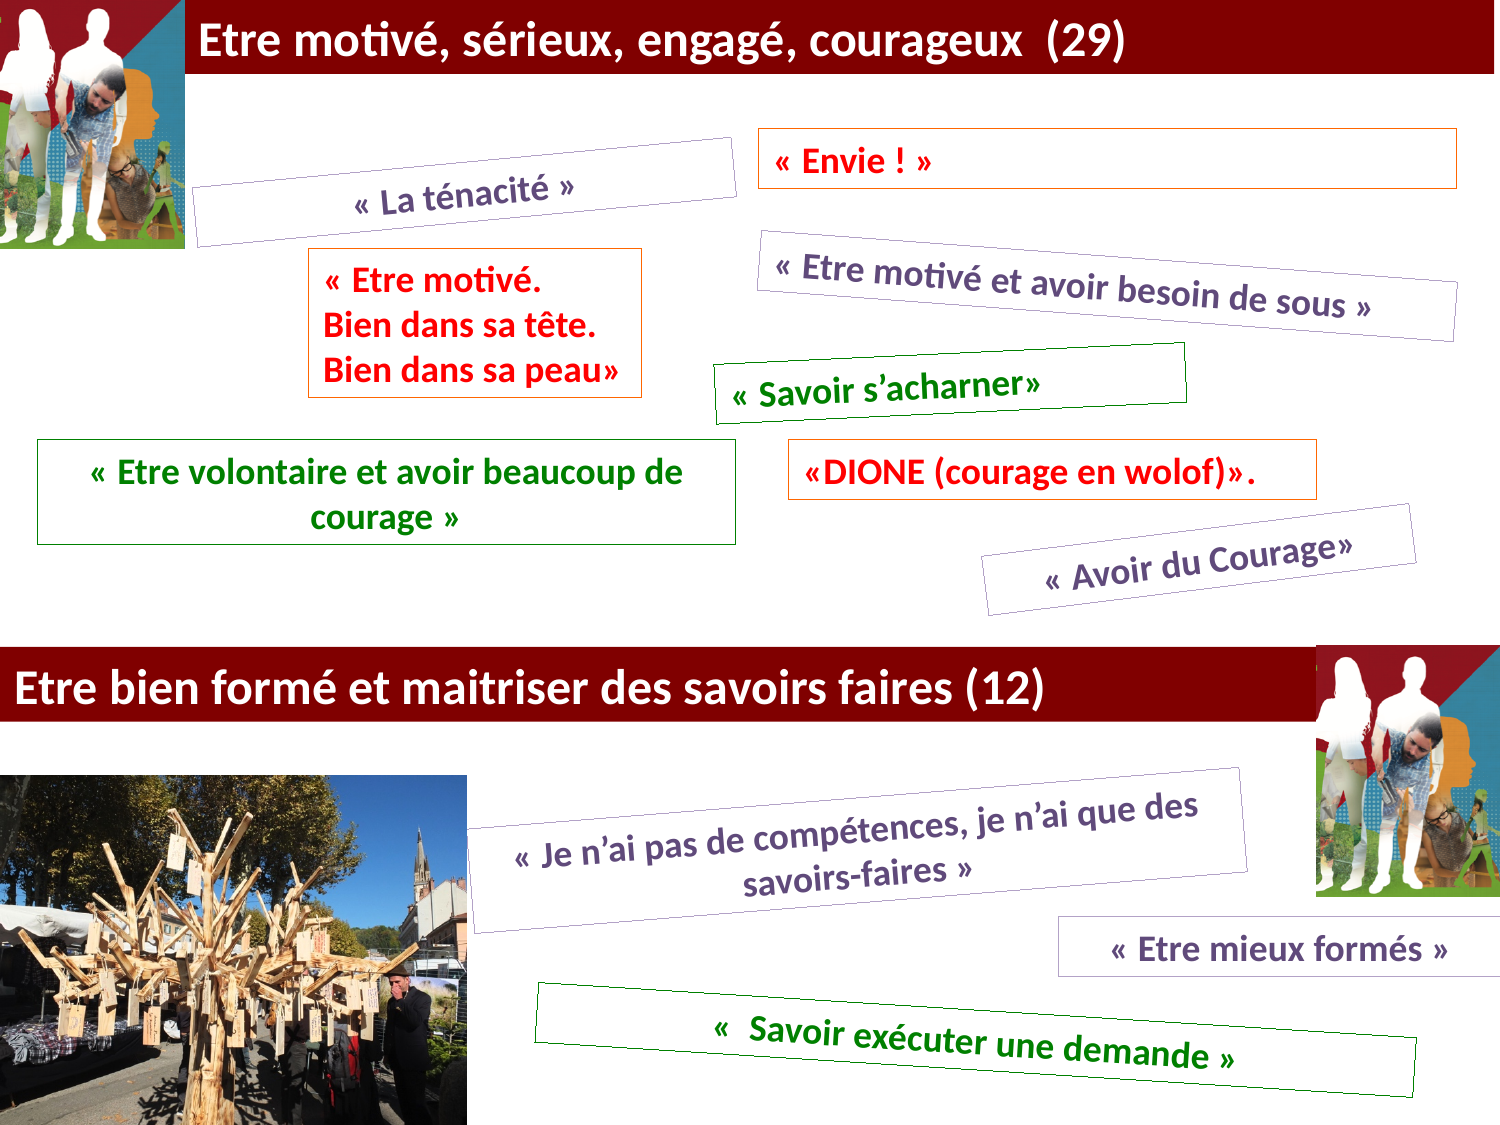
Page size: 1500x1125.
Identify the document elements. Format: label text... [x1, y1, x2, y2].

picture [0, 0, 186, 250]
text_box « Etre motivé. Bien dans sa tête. Bien dans sa peau» [308, 248, 642, 398]
text_box «DIONE (courage en wolof)». [788, 439, 1317, 500]
text_box « Etre motivé et avoir besoin de sous » [757, 230, 1458, 342]
text_box « Savoir exécuter une demande » [534, 982, 1417, 1098]
picture [1316, 644, 1500, 897]
picture [0, 774, 467, 1125]
text_box « Etre volontaire et avoir beaucoup de courage » [37, 439, 736, 545]
text_box « Envie ! » [758, 128, 1457, 189]
text_box « Etre mieux formés » [1058, 916, 1500, 977]
text_box Etre motivé, sérieux, engagé, courageux (29) [188, 0, 1495, 74]
text_box « Savoir s’acharner» [713, 342, 1187, 425]
text_box Etre bien formé et maitriser des savoirs faires (12) [0, 646, 1313, 722]
text_box « La ténacité » [192, 137, 737, 248]
text_box « Je n’ai pas de compétences, je n’ai que des savoirs-faires » [471, 767, 1248, 934]
text_box « Avoir du Courage» [981, 503, 1417, 616]
